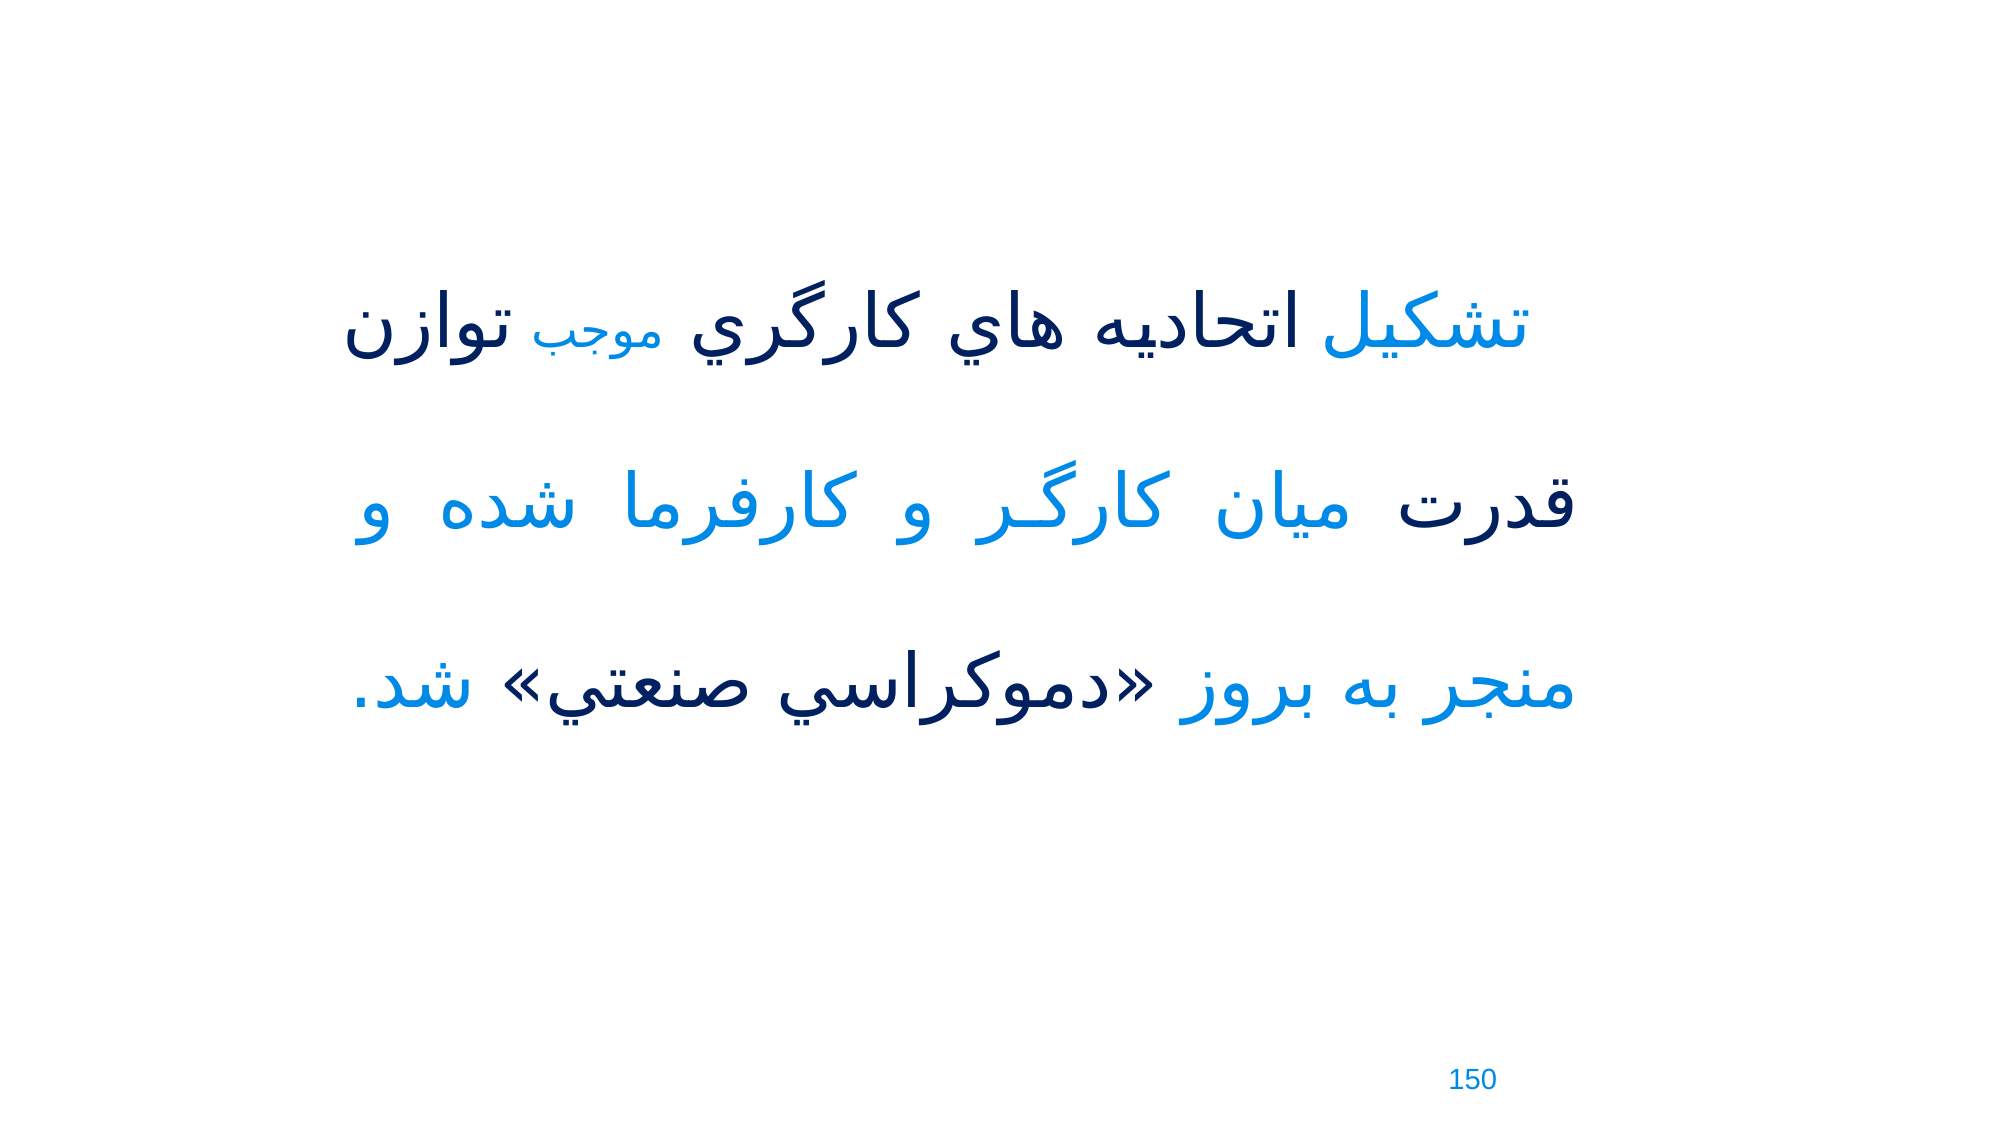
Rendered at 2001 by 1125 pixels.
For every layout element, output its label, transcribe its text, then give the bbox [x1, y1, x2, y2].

list تشکيل اتحاديه هاي کارگري موجب توازن قدرت ميان كارگر و کارفرما شده و منجر به بروز «دموکراسي صنعتي» شد. [324, 174, 1651, 738]
slide_number 150 [1433, 1024, 1901, 1103]
